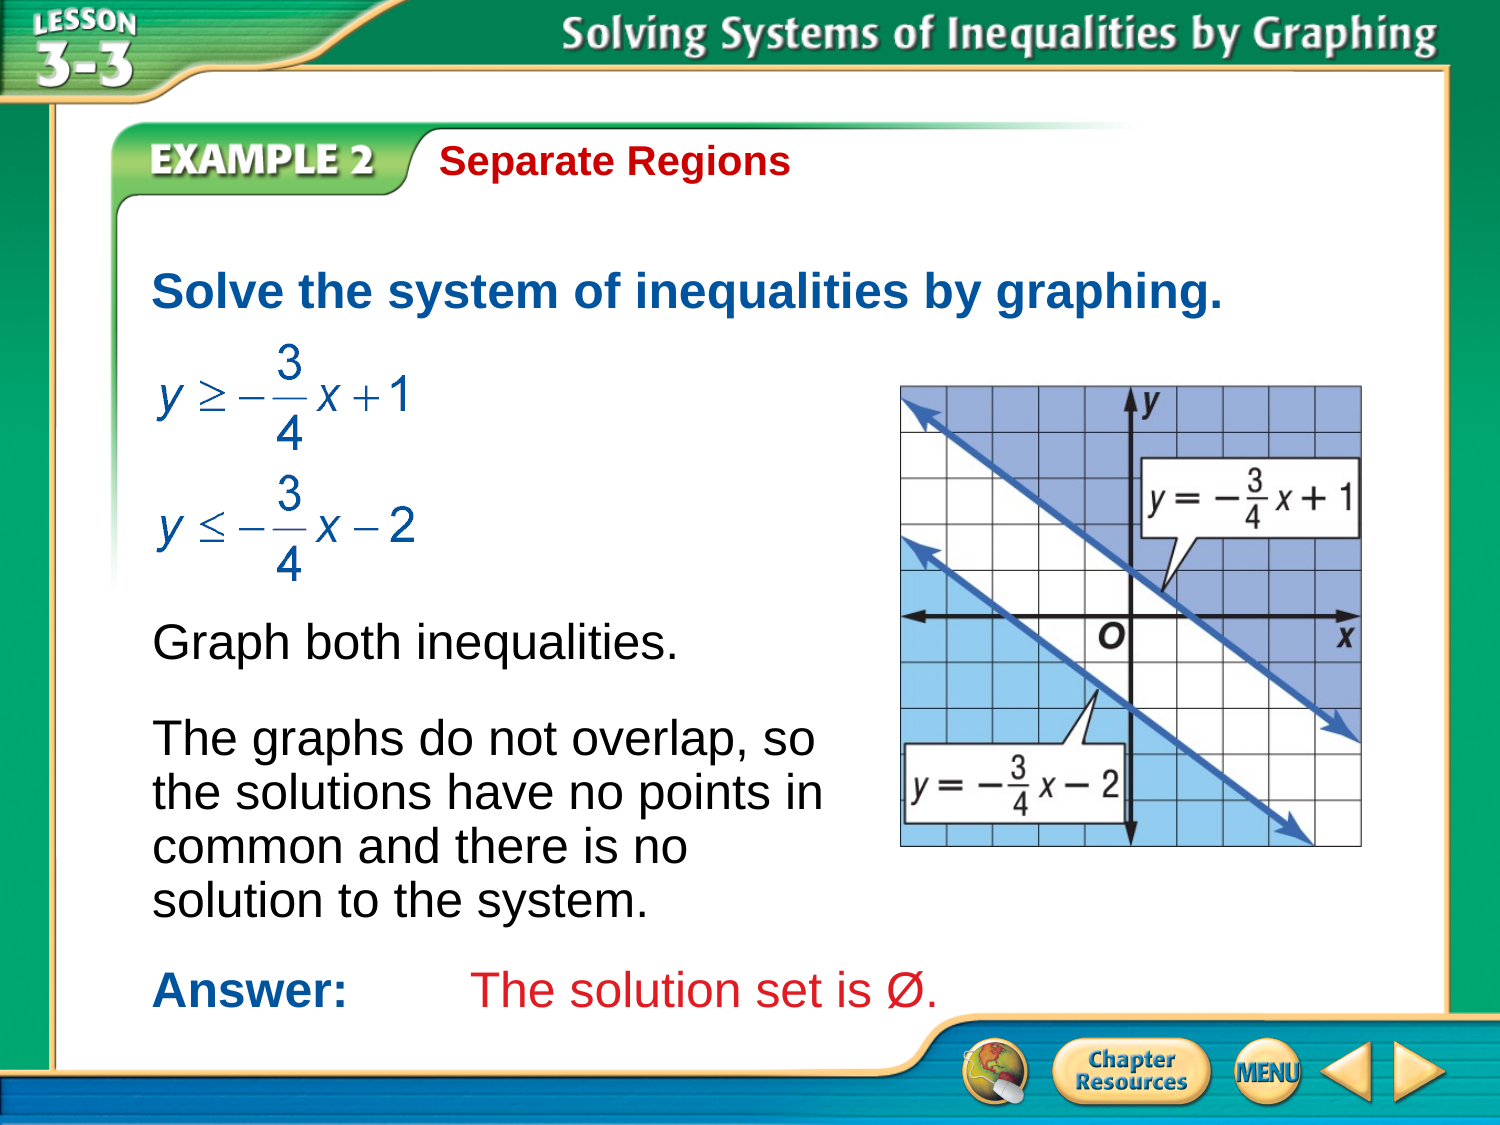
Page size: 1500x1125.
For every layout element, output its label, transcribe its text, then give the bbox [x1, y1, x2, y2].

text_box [87, 242, 1437, 592]
text_box The graphs do not overlap, so the solutions have no points in common and there is no solution to the system. [144, 705, 875, 936]
picture [0, 0, 1500, 1125]
text_box Answer: The solution set is Ø. [87, 949, 1388, 1025]
text_box Graph both inequalities. [144, 609, 875, 679]
text_box Separate Regions [431, 126, 1413, 192]
